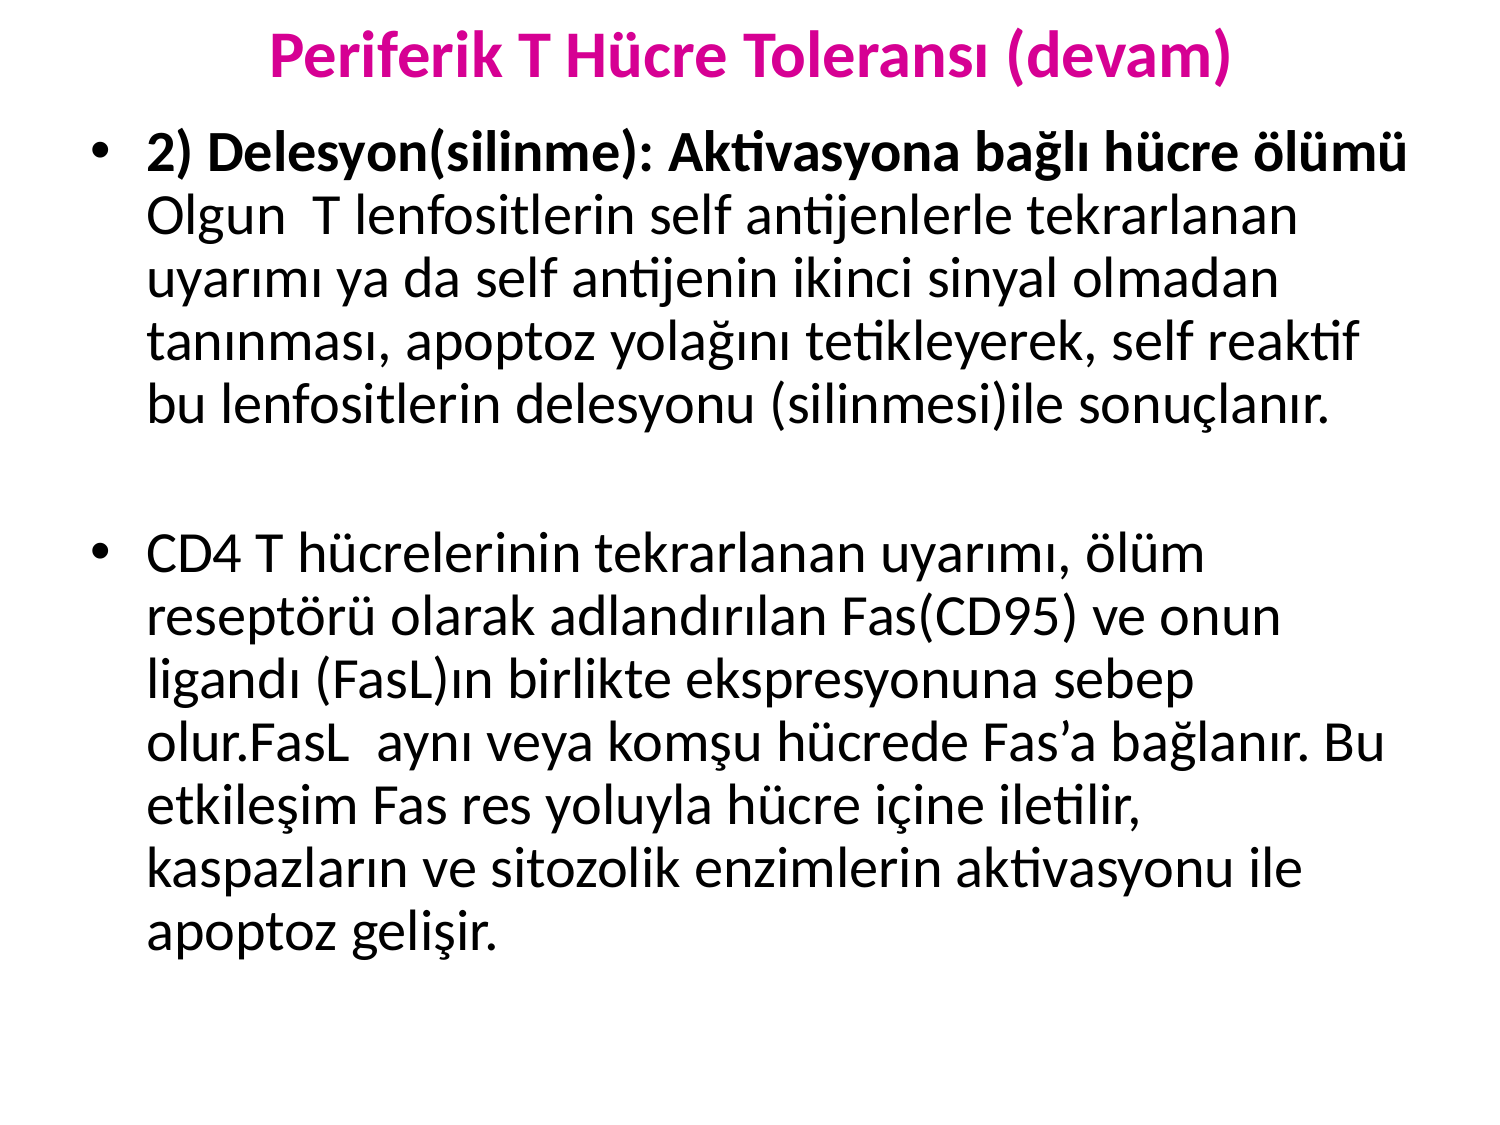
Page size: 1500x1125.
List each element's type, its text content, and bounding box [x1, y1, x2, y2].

list 2) Delesyon(silinme): Aktivasyona bağlı hücre ölümü Olgun T lenfositlerin self antijenlerle tekrarlanan uyarımı ya da self antijenin ikinci sinyal olmadan tanınması, apoptoz yolağını tetikleyerek, self reaktif bu lenfositlerin delesyonu (silinmesi)ile sonuçlanır. CD4 T hücrelerinin tekrarlanan uyarımı, ölüm reseptörü olarak adlandırılan Fas(CD95) ve onun ligandı (FasL)ın birlikte ekspresyonuna sebep olur.FasL aynı veya komşu hücrede Fas’a bağlanır. Bu etkileşim Fas res yoluyla hücre içine iletilir, kaspazların ve sitozolik enzimlerin aktivasyonu ile apoptoz gelişir. [75, 113, 1425, 1125]
title Periferik T Hücre Toleransı (devam) [76, 0, 1427, 102]
